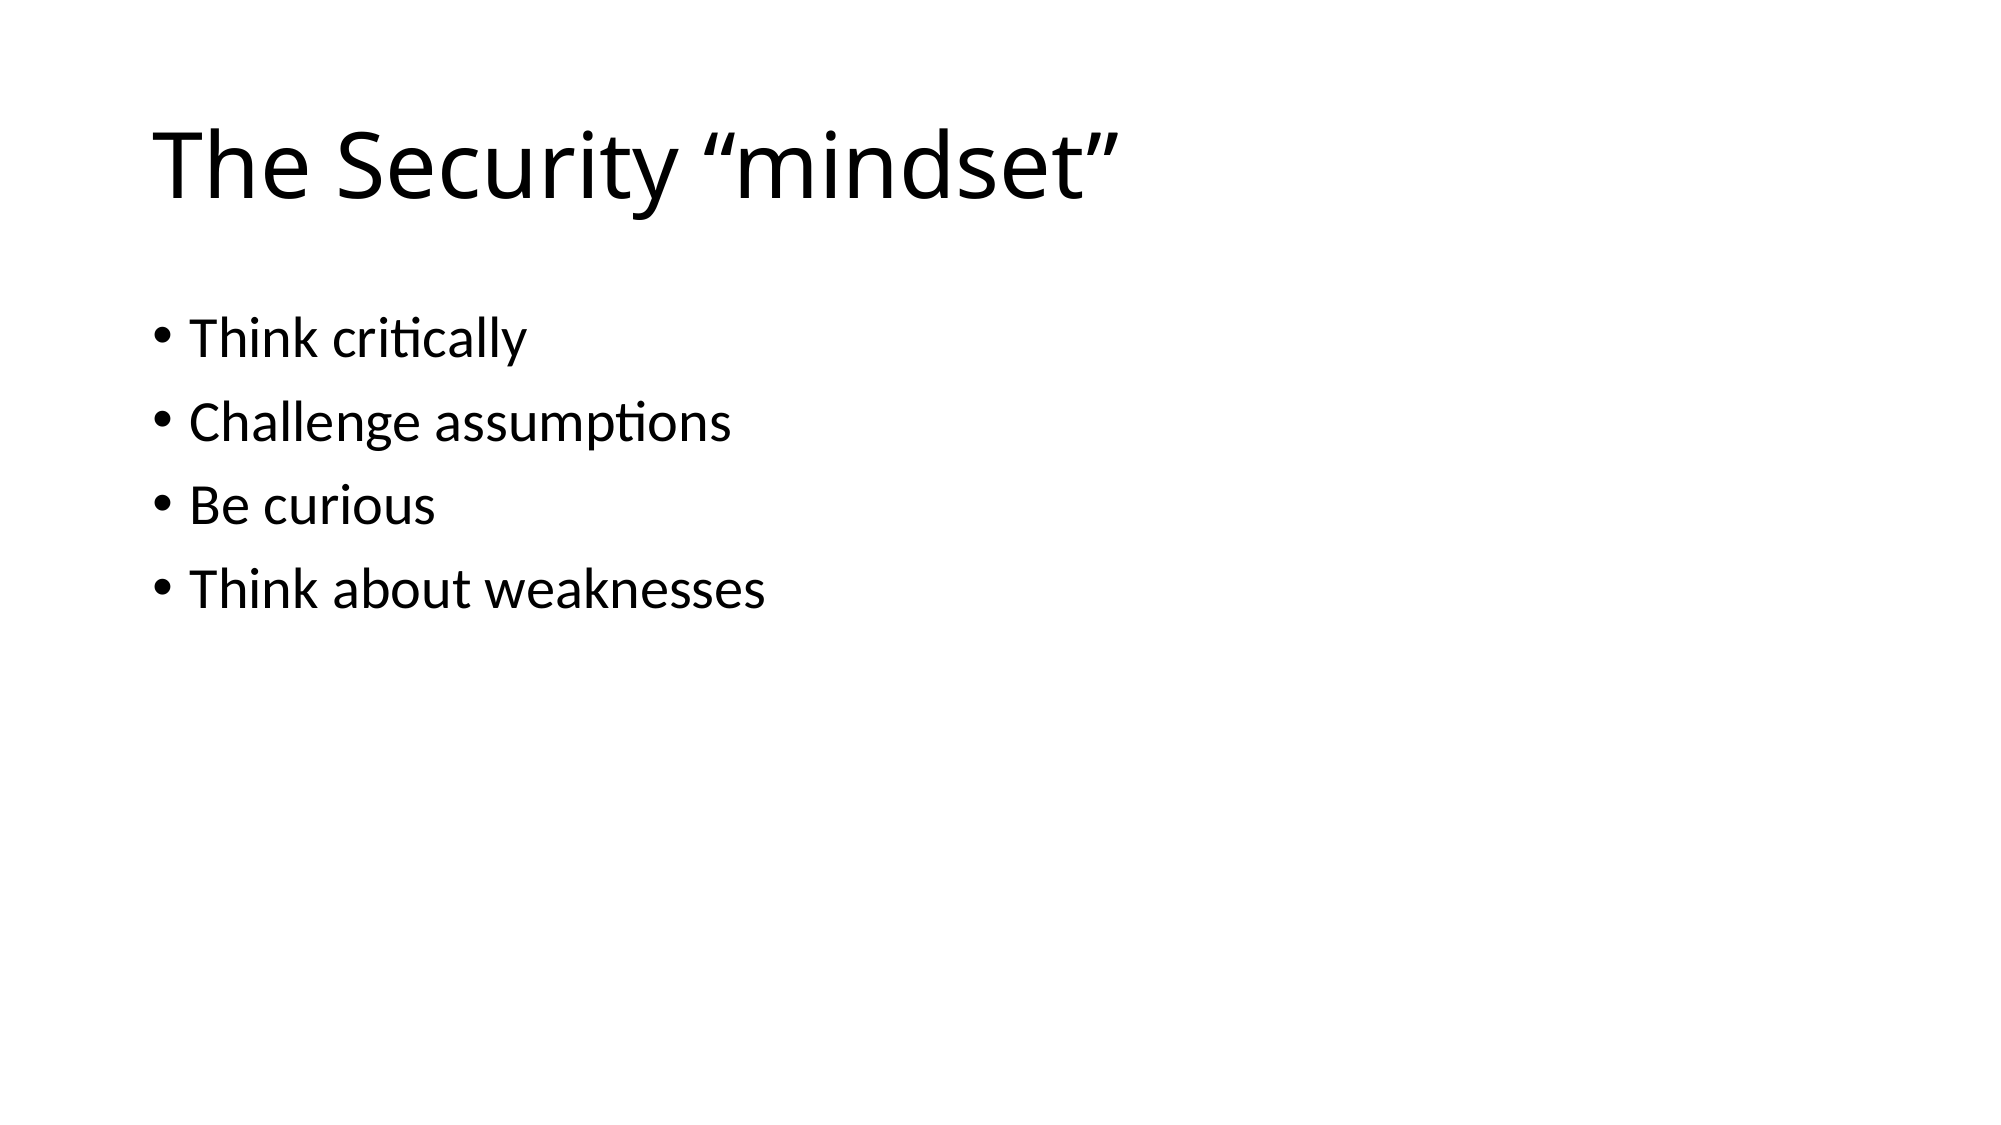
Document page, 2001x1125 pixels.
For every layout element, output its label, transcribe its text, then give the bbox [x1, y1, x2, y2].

list Think critically Challenge assumptions Be curious Think about weaknesses [137, 299, 1863, 1014]
title The Security “mindset” [137, 59, 1863, 278]
